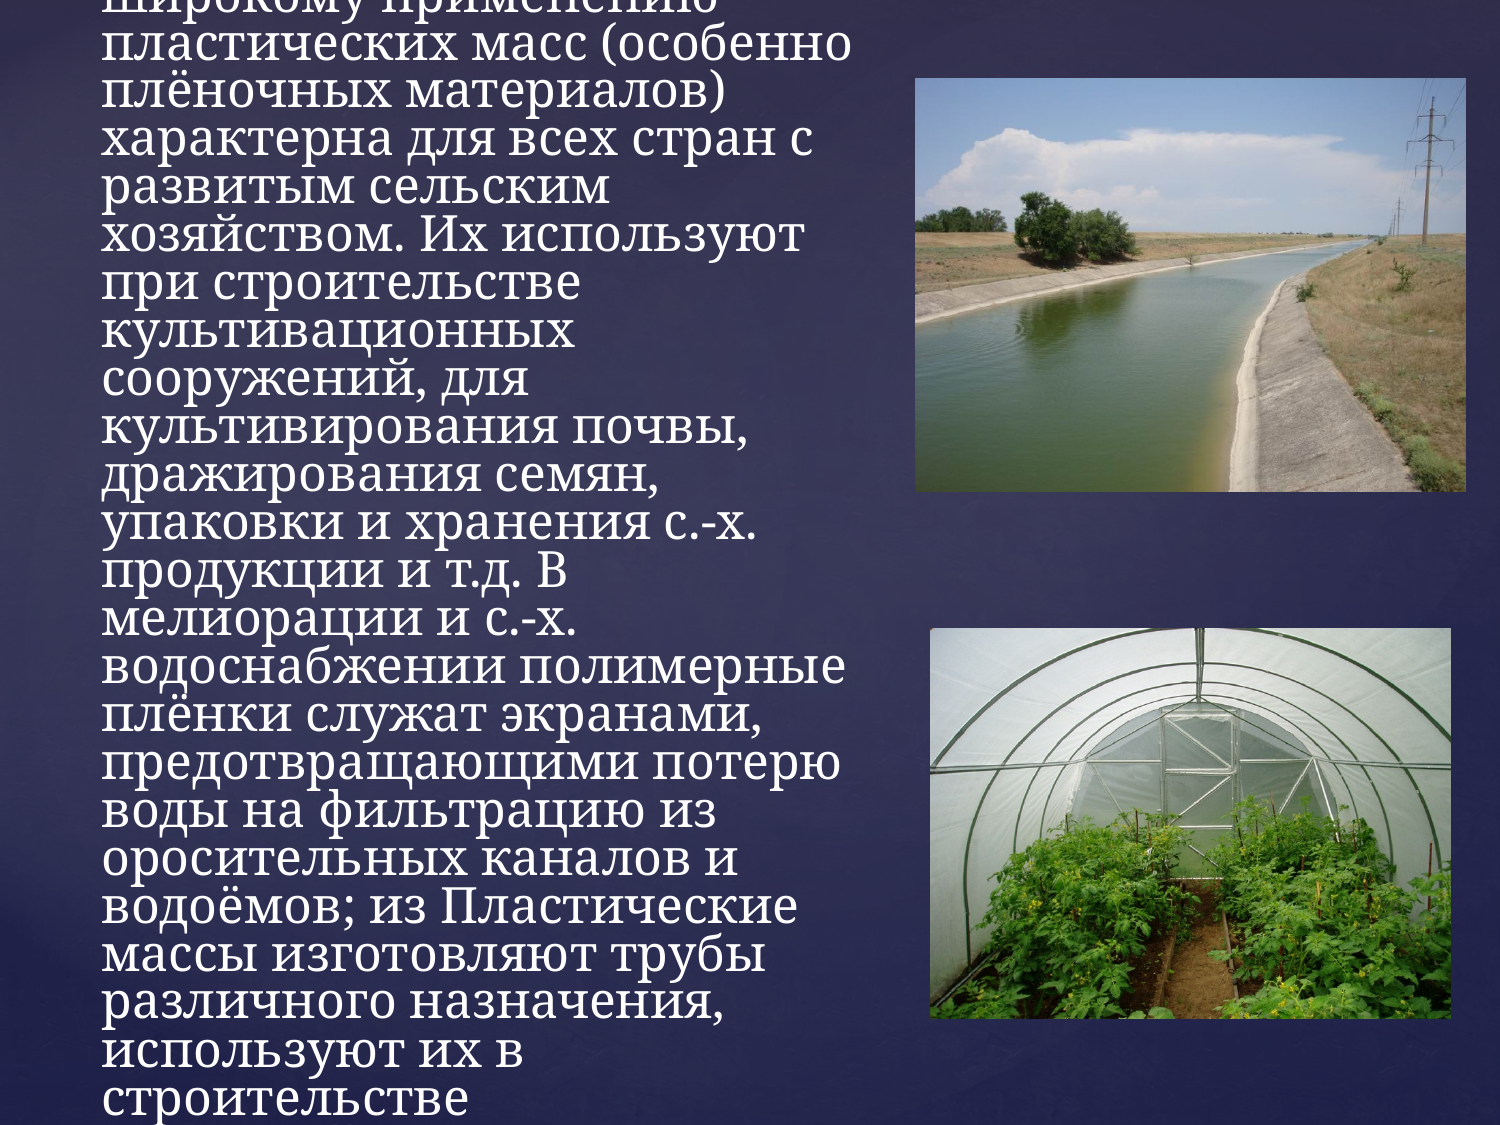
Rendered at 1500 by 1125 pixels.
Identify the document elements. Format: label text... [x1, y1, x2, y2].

list Тенденция ко всё более широкому применению пластических масс (особенно плёночных материалов) характерна для всех стран с развитым сельским хозяйством. Их используют при строительстве культивационных сооружений, для культивирования почвы, дражирования семян, упаковки и хранения с.-х. продукции и т.д. В мелиорации и с.-х. водоснабжении полимерные плёнки служат экранами, предотвращающими потерю воды на фильтрацию из оросительных каналов и водоёмов; из Пластические массы изготовляют трубы различного назначения, используют их в строительстве водохозяйственных сооружений и др. [41, 231, 904, 1071]
picture [929, 627, 1452, 1019]
picture [914, 78, 1467, 493]
